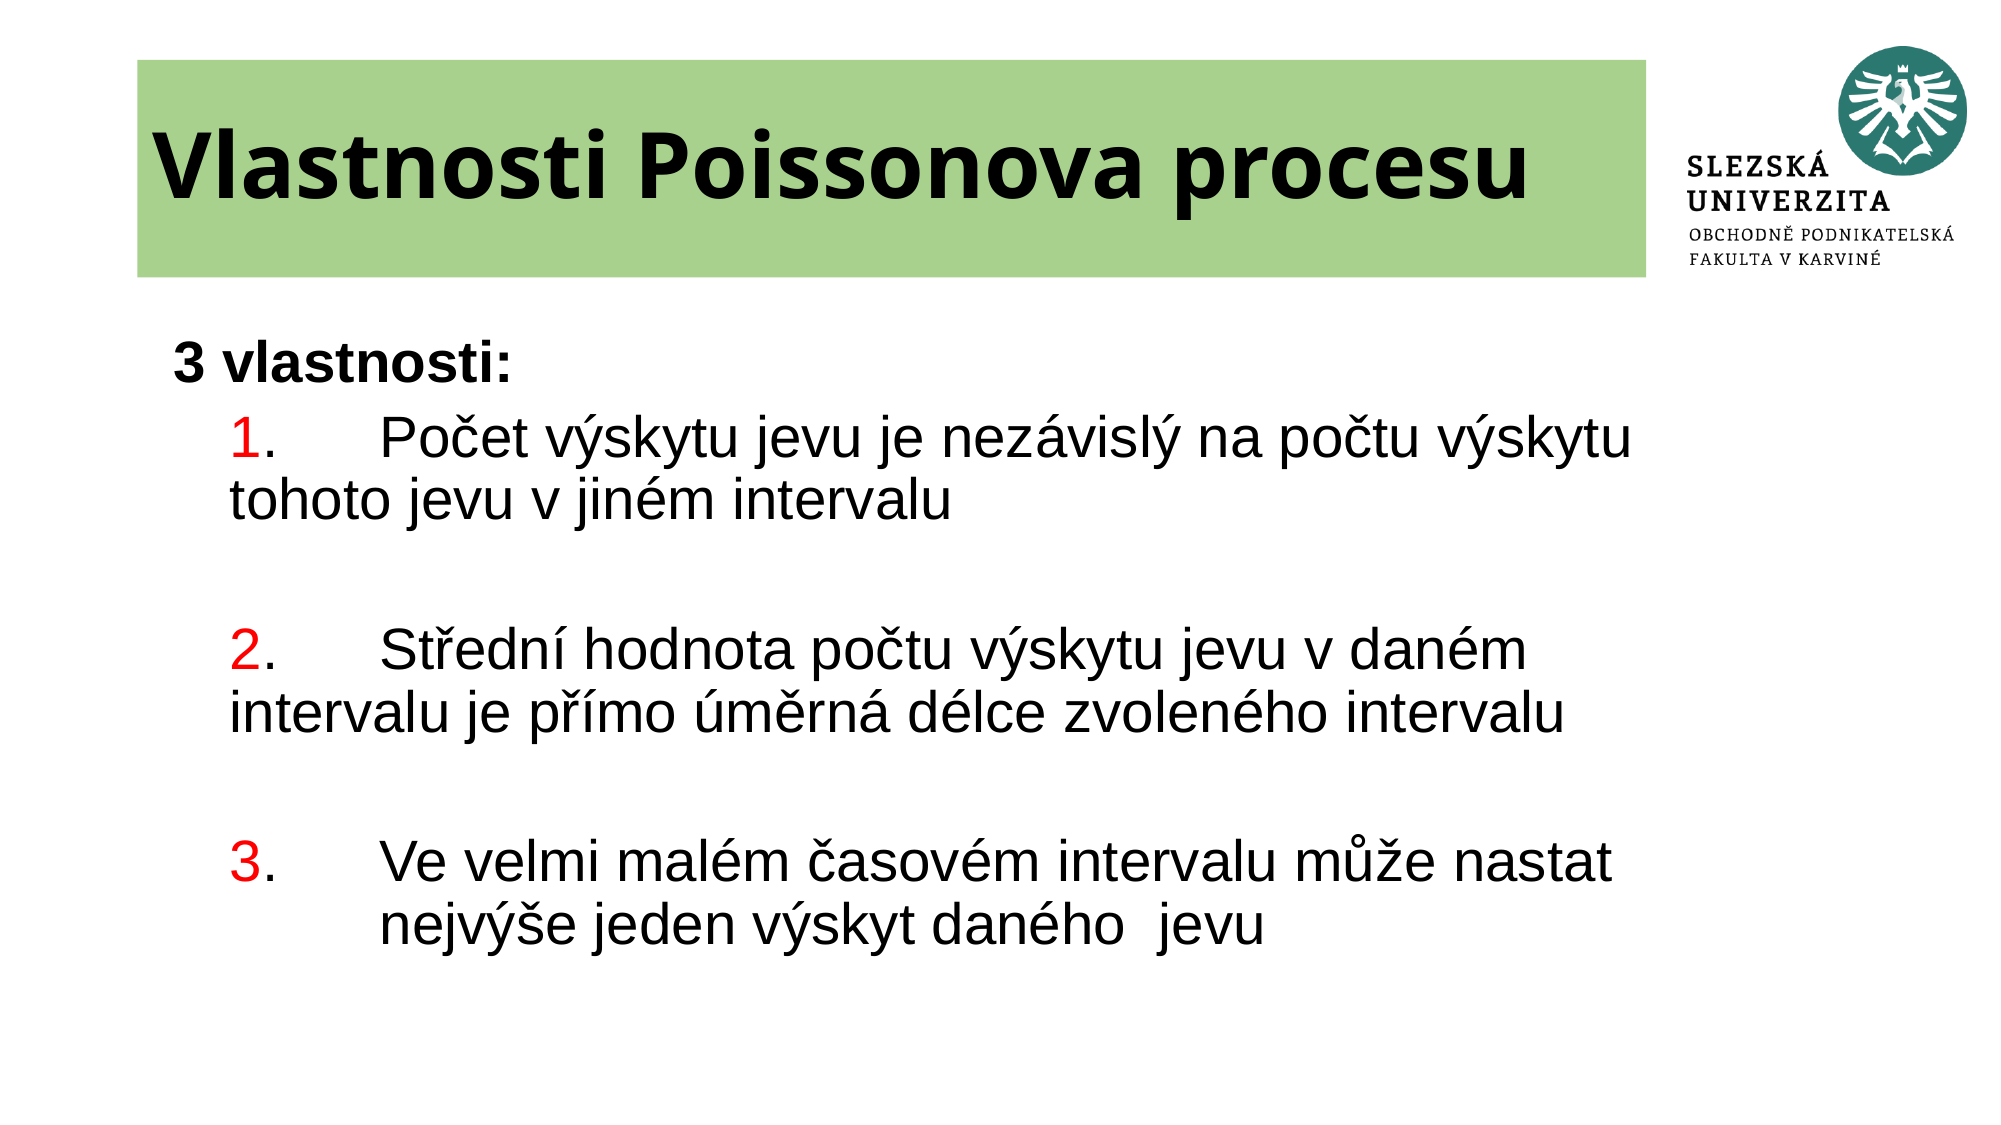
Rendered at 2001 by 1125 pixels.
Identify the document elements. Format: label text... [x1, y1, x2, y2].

text_box 3 vlastnosti: 1. Počet výskytu jevu je nezávislý na počtu výskytu tohoto jevu v jiném intervalu 2. Střední hodnota počtu výskytu jevu v daném intervalu je přímo úměrná délce zvoleného intervalu 3. Ve velmi malém časovém intervalu může nastat nejvýše jeden výskyt daného jevu [143, 324, 1716, 1015]
text_box [41, 32, 786, 116]
title Vlastnosti Poissonova procesu [137, 59, 1647, 278]
picture [1687, 46, 1967, 265]
list [137, 299, 1549, 1014]
